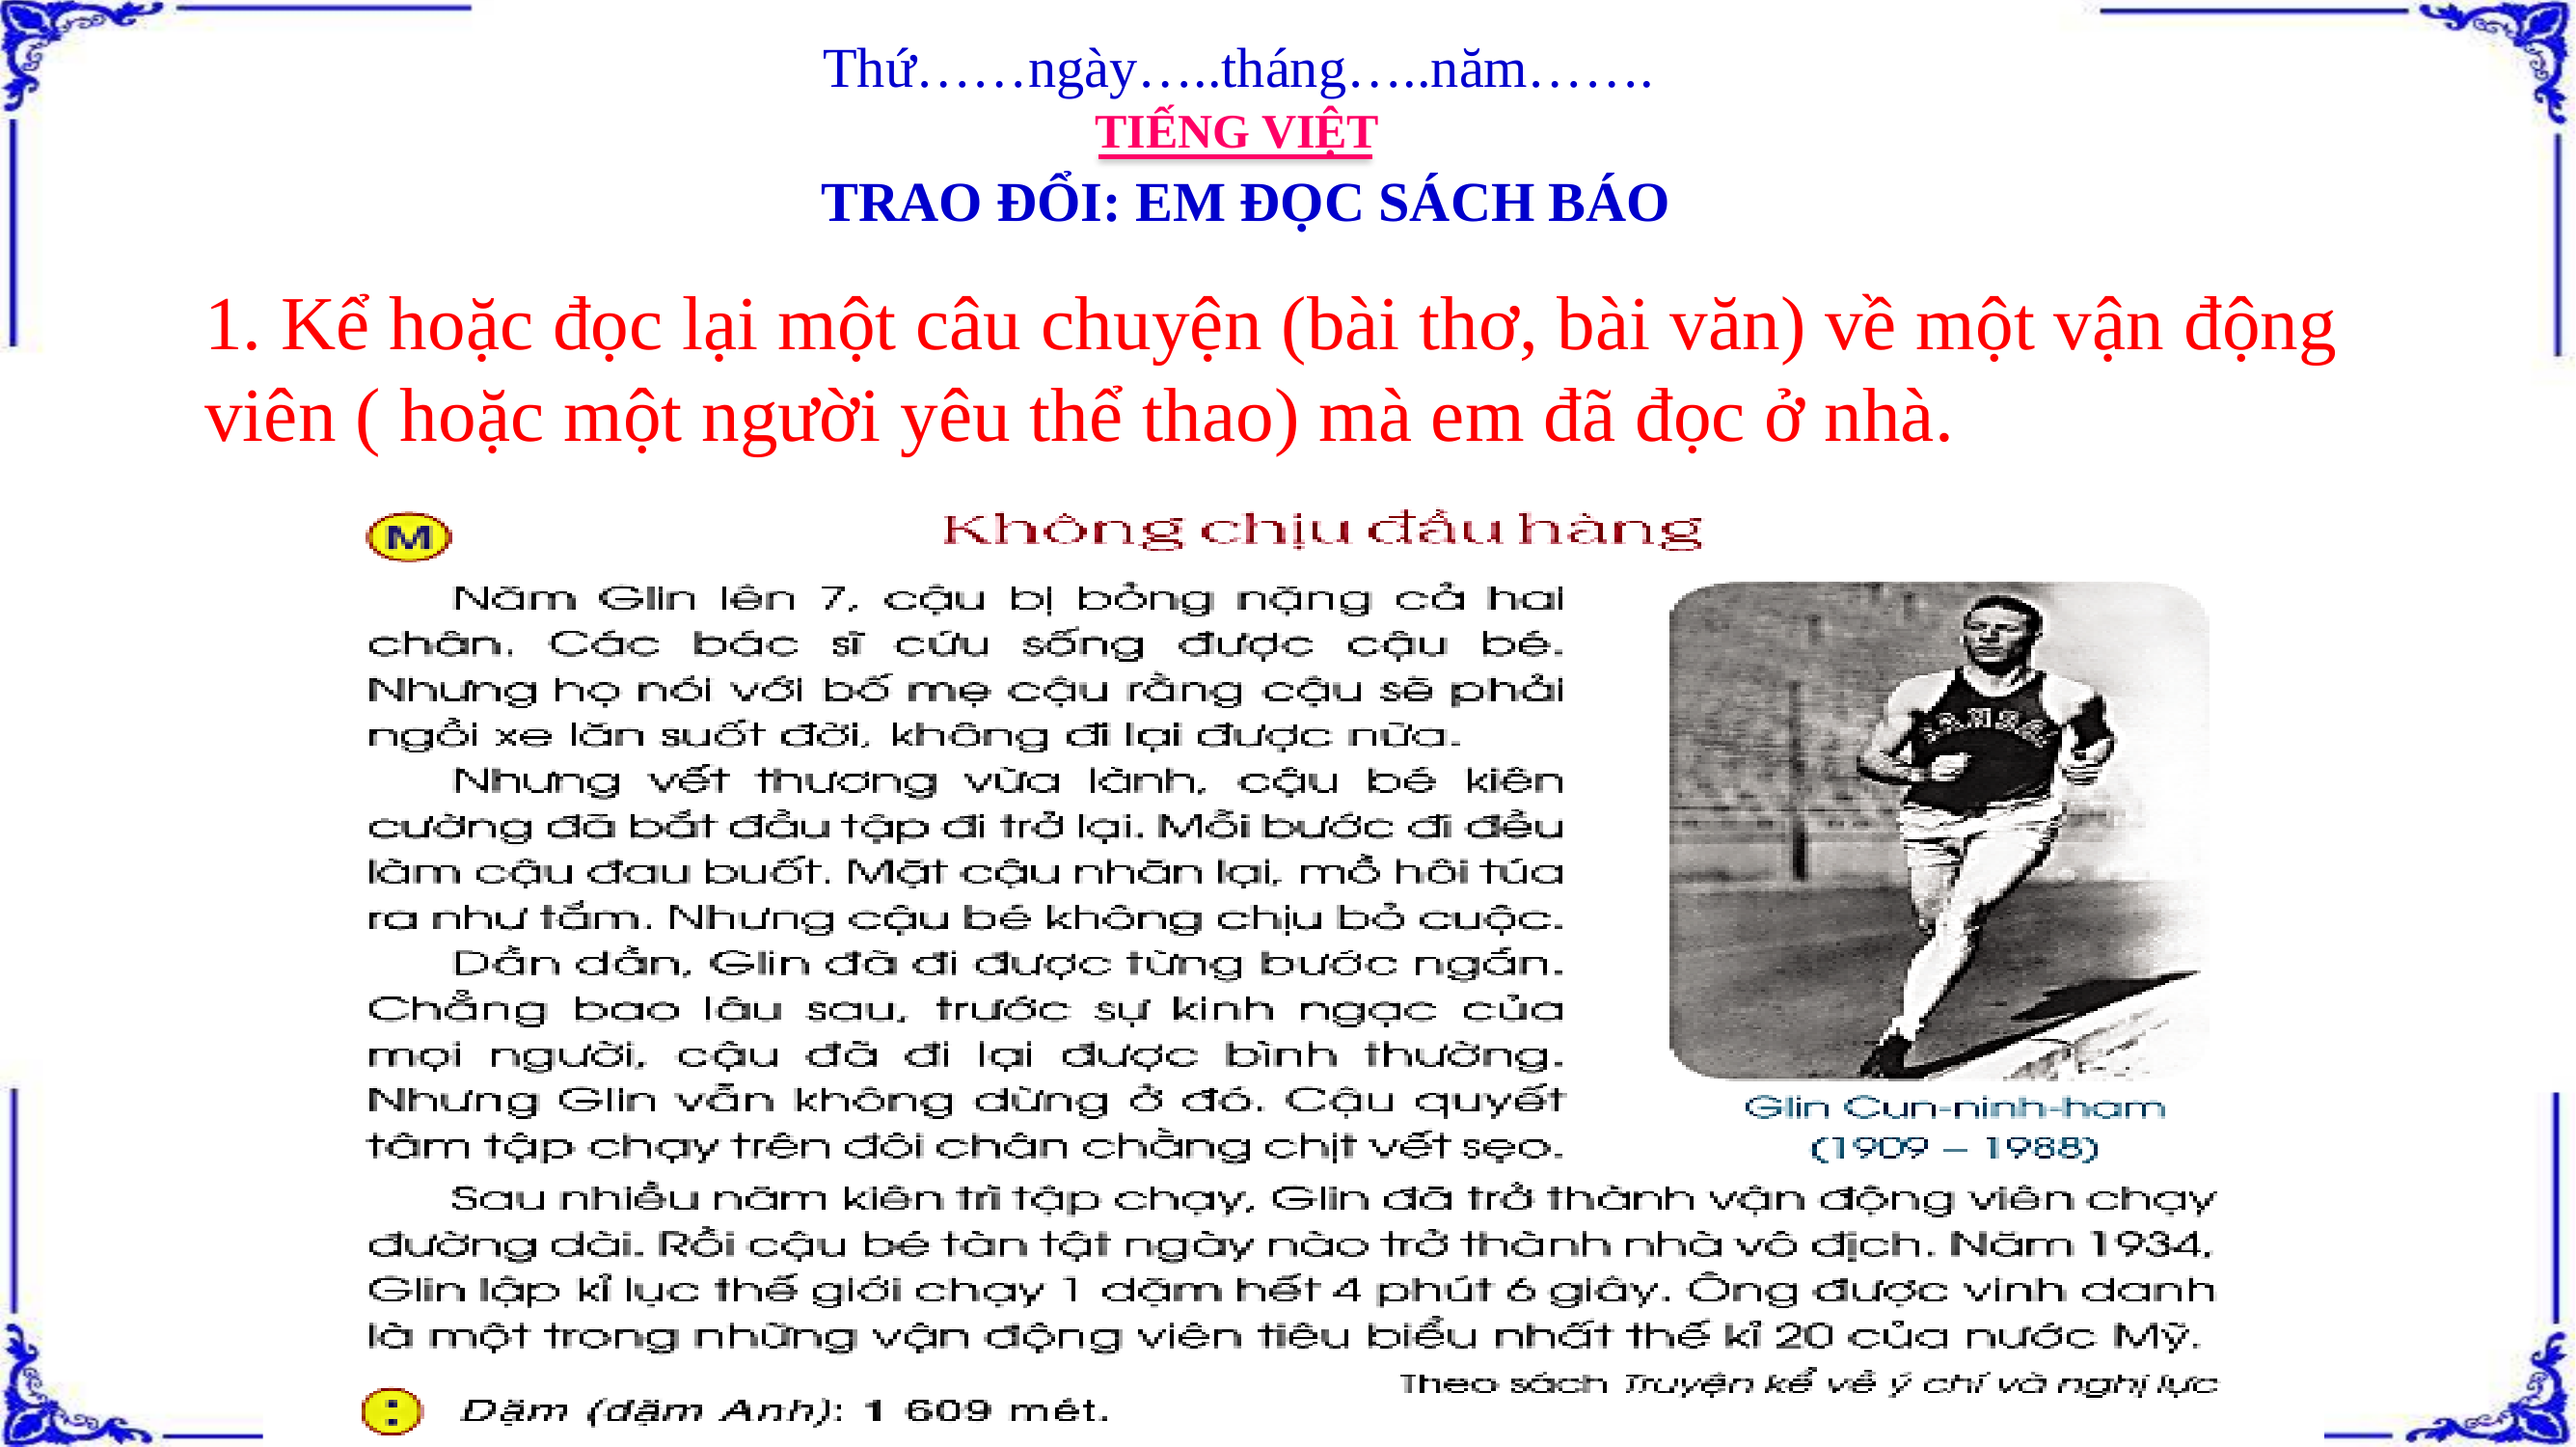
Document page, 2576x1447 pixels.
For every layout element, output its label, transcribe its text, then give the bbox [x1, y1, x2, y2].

text_box TRAO ĐỔI: EM ĐỌC SÁCH BÁO [806, 157, 1685, 240]
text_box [803, 23, 1674, 166]
text_box 1. Kể hoặc đọc lại một câu chuyện (bài thơ, bài văn) về một vận động viên ( hoặc một người yêu thể thao) mà em đã đọc ở nhà. [190, 265, 2445, 464]
picture [0, 0, 2576, 1447]
